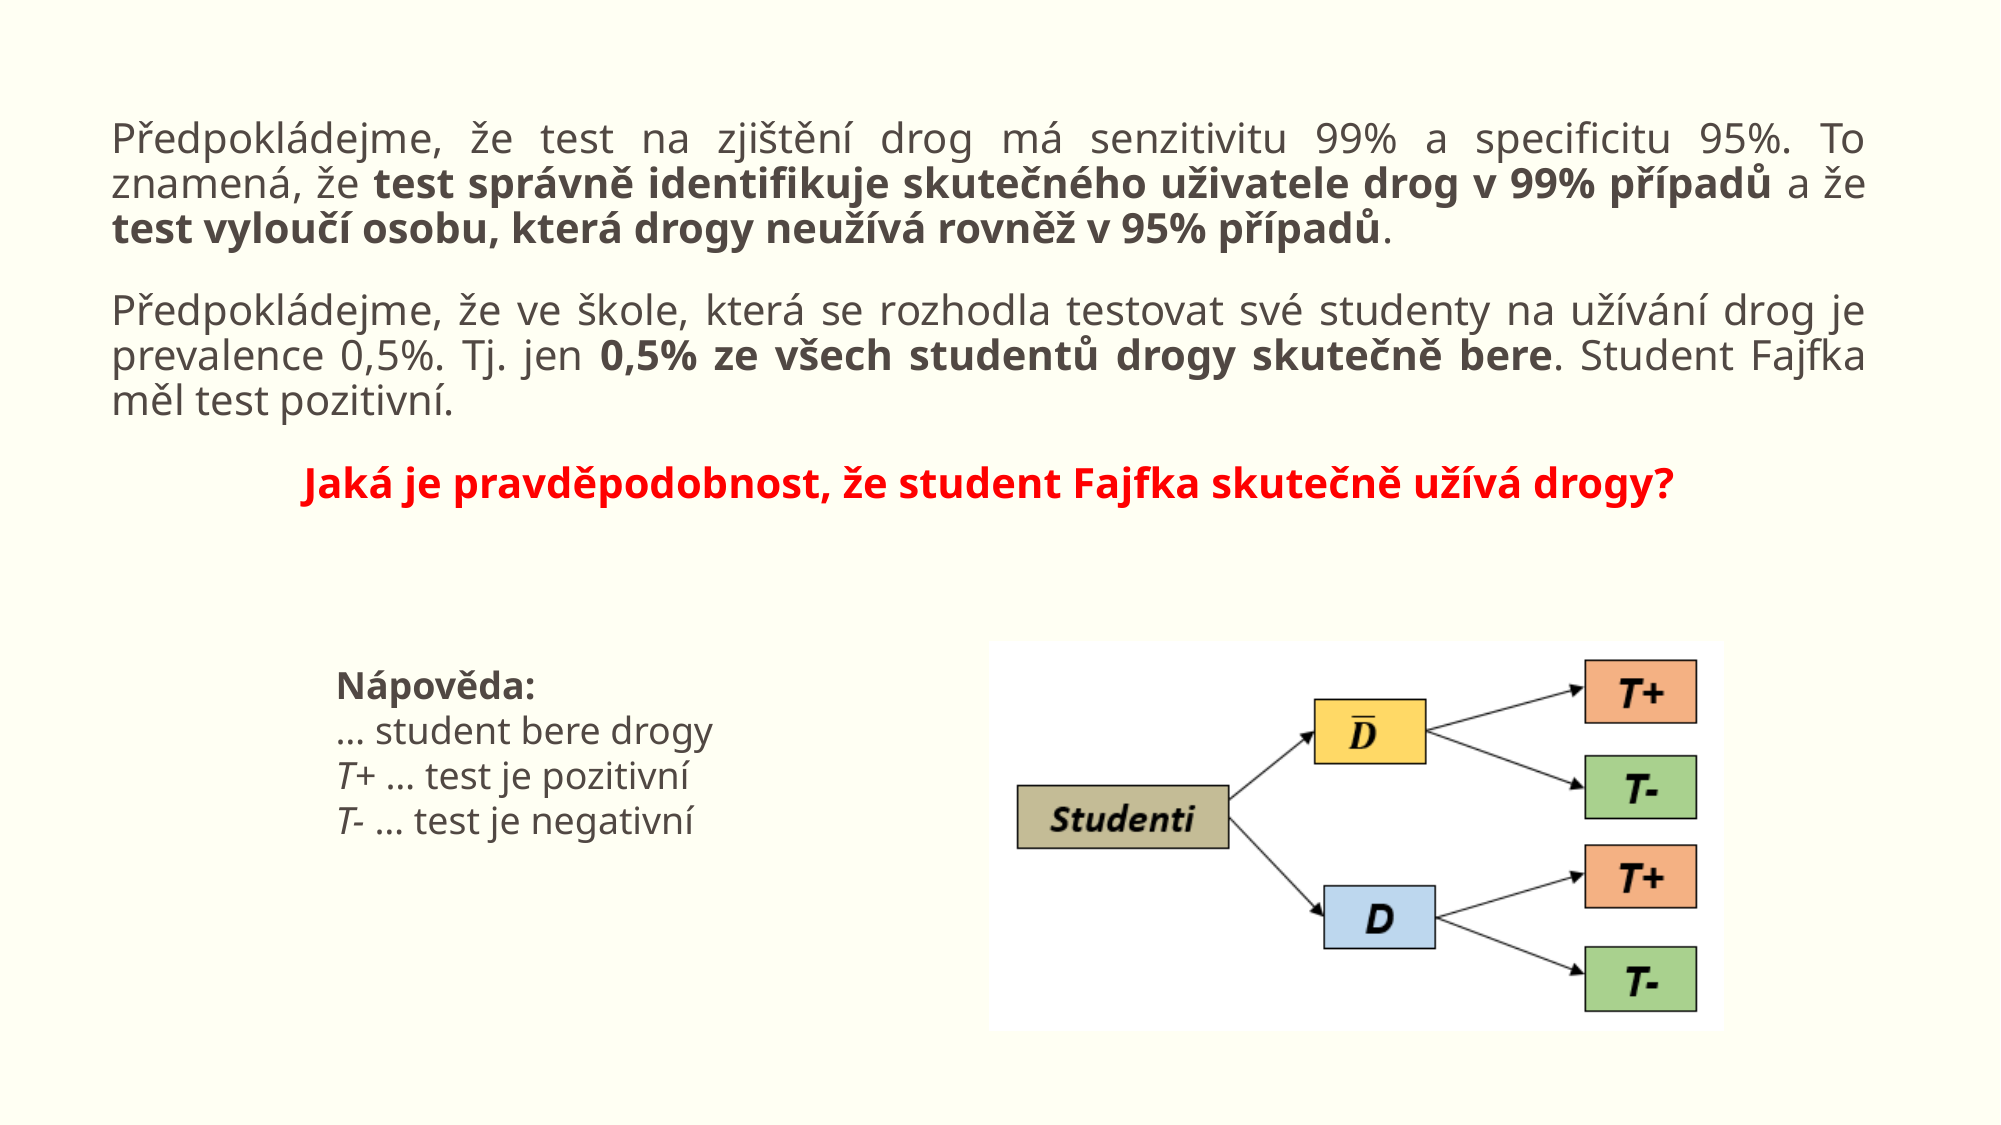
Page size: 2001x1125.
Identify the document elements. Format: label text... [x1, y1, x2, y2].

text_box Předpokládejme, že test na zjištění drog má senzitivitu 99% a specificitu 95%. To znamená, že test správně identifikuje skutečného uživatele drog v 99% případů a že test vyloučí osobu, která drogy neužívá rovněž v 95% případů. Předpokládejme, že ve škole, která se rozhodla testovat své studenty na užívání drog je prevalence 0,5%. Tj. jen 0,5% ze všech studentů drogy skutečně bere. Student Fajfka měl test pozitivní. Jaká je pravděpodobnost, že student Fajfka skutečně užívá drogy? [96, 110, 1882, 973]
picture [989, 641, 1724, 1031]
